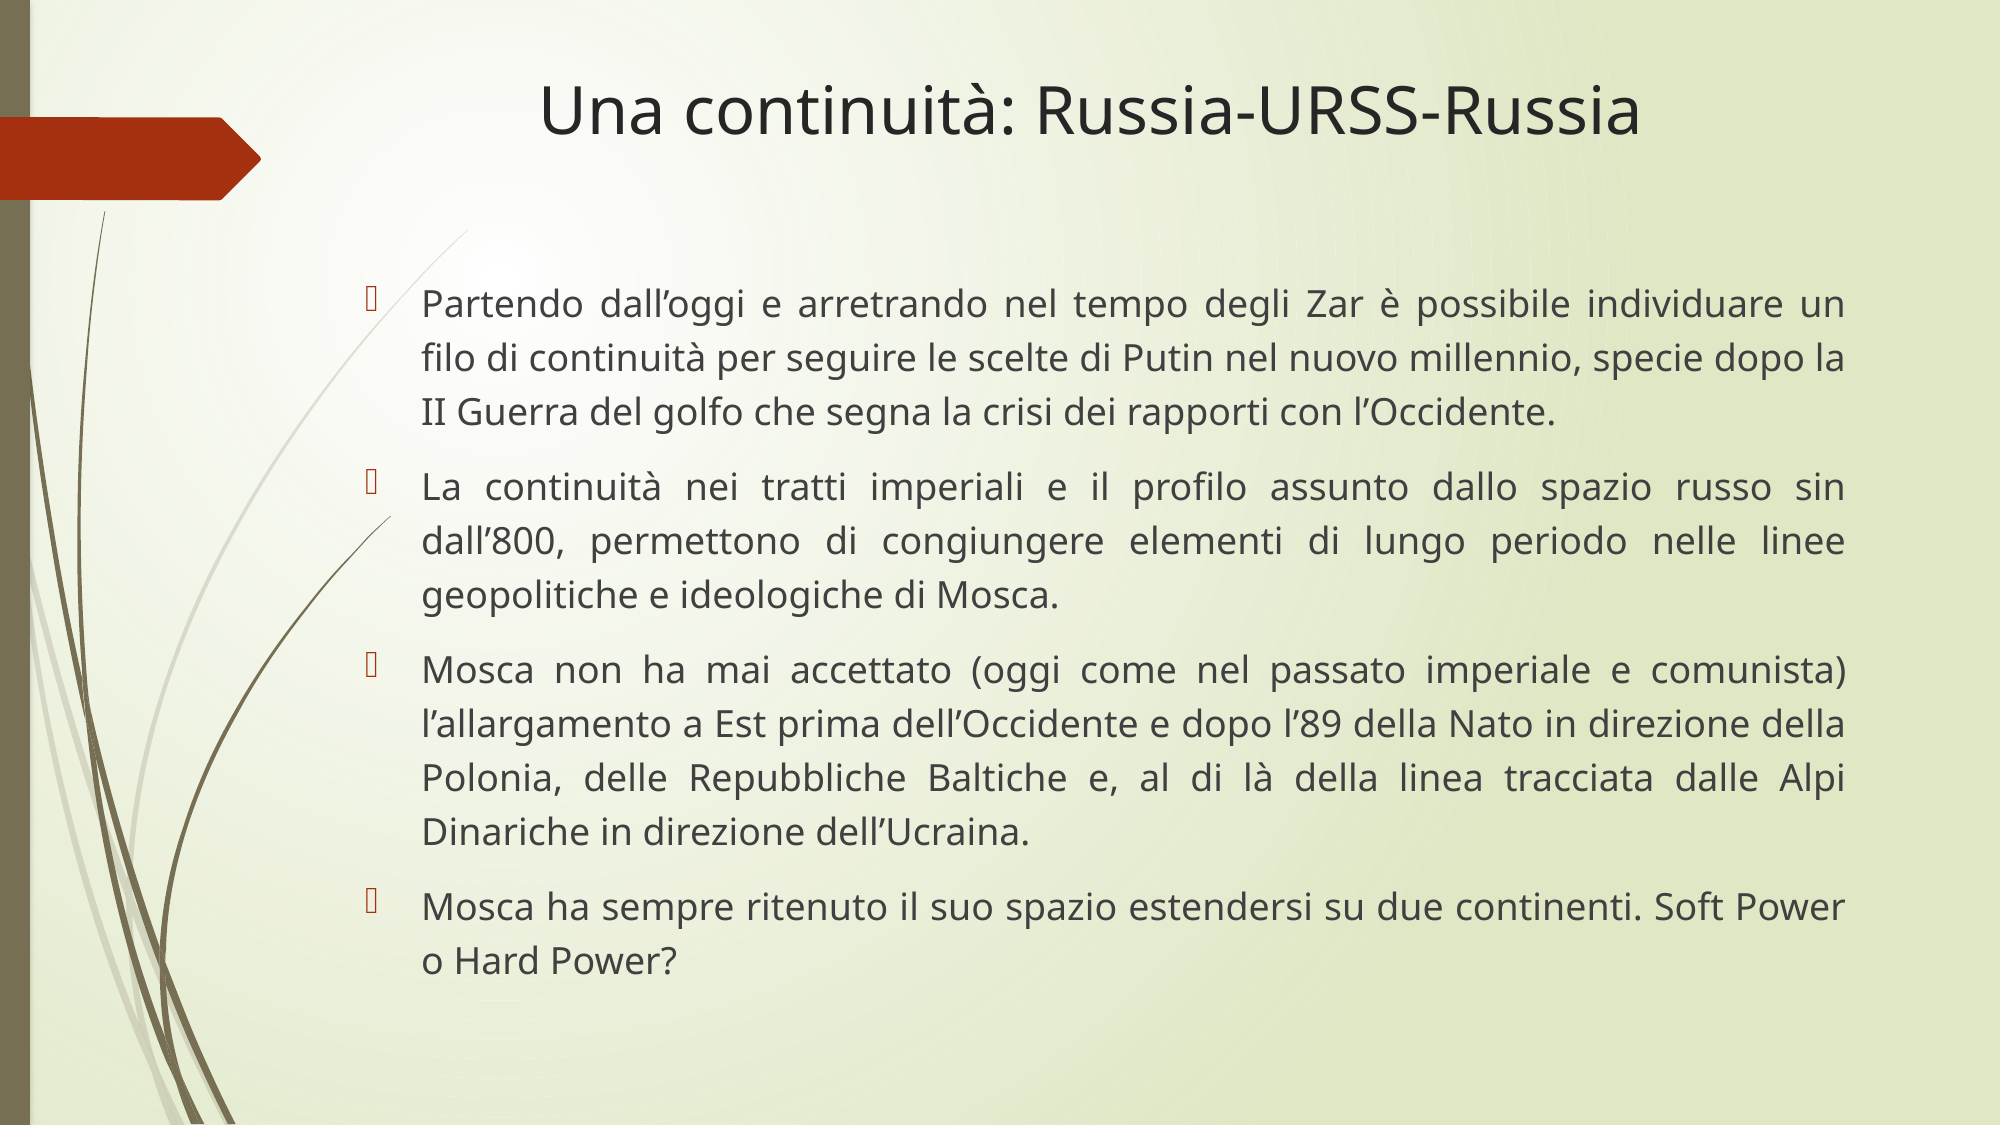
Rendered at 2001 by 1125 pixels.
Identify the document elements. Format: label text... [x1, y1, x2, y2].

title Una continuità: Russia-URSS-Russia [320, 59, 1863, 194]
list Partendo dall’oggi e arretrando nel tempo degli Zar è possibile individuare un filo di continuità per seguire le scelte di Putin nel nuovo millennio, specie dopo la II Guerra del golfo che segna la crisi dei rapporti con l’Occidente. La continuità nei tratti imperiali e il profilo assunto dallo spazio russo sin dall’800, permettono di congiungere elementi di lungo periodo nelle linee geopolitiche e ideologiche di Mosca. Mosca non ha mai accettato (oggi come nel passato imperiale e comunista) l’allargamento a Est prima dell’Occidente e dopo l’89 della Nato in direzione della Polonia, delle Repubbliche Baltiche e, al di là della linea tracciata dalle Alpi Dinariche in direzione dell’Ucraina. Mosca ha sempre ritenuto il suo spazio estendersi su due continenti. Soft Power o Hard Power? [350, 263, 1863, 1014]
